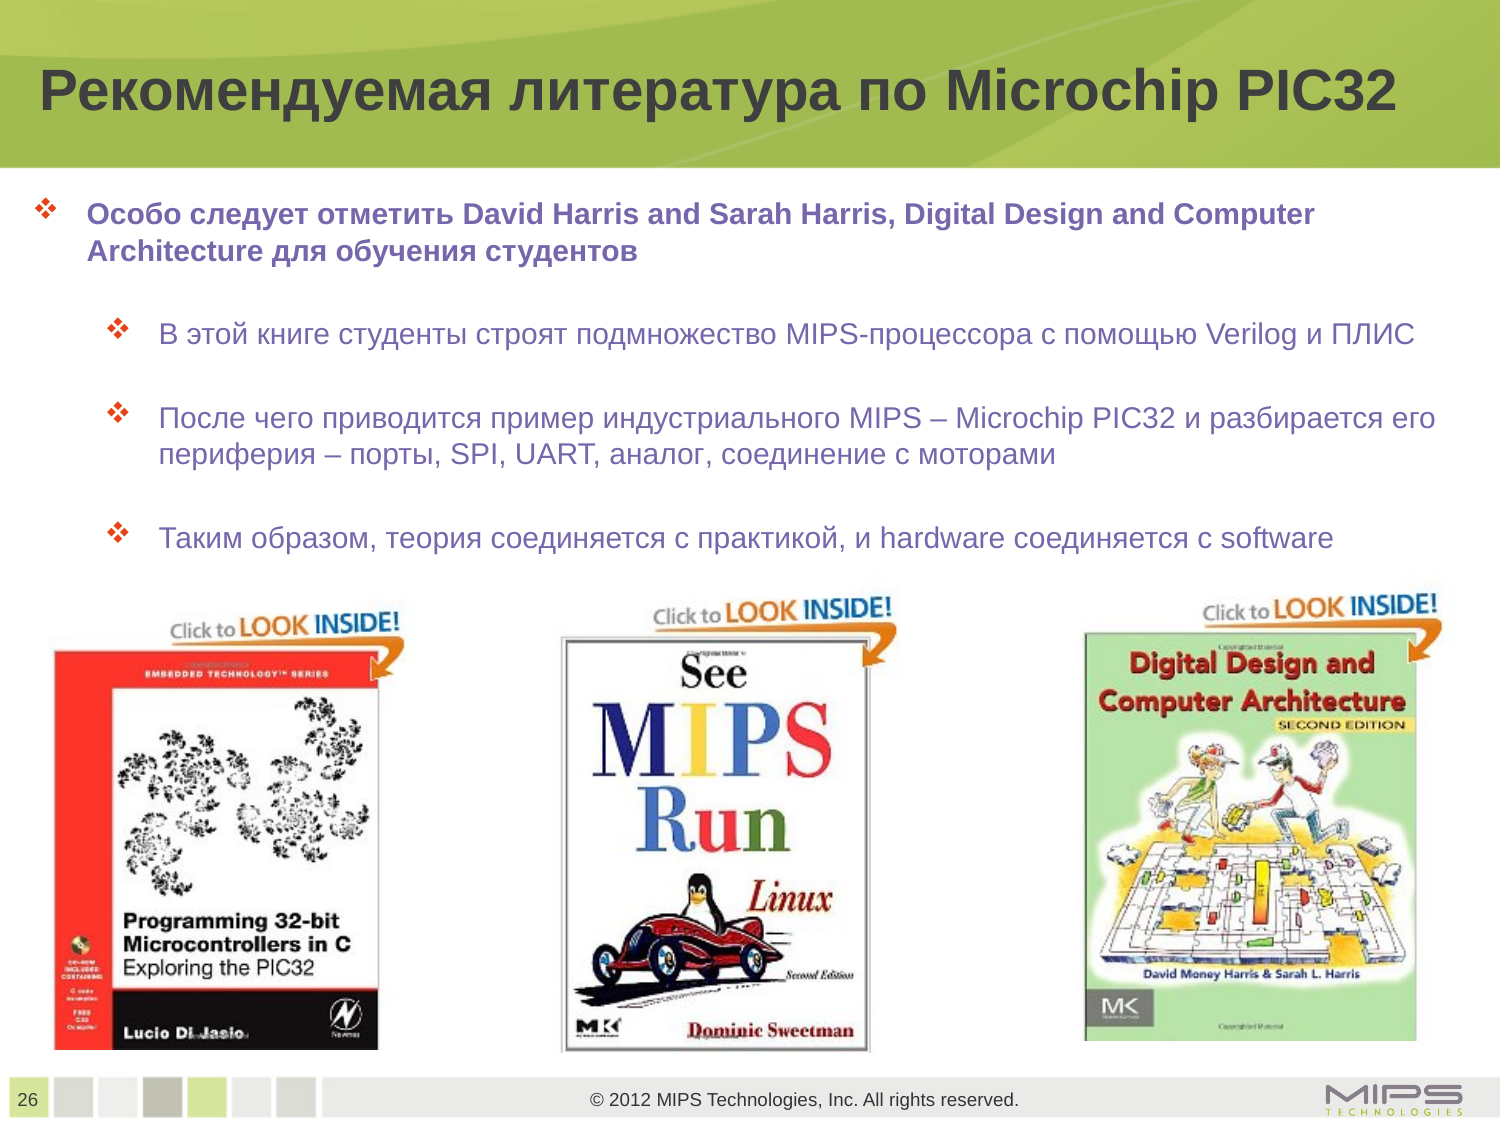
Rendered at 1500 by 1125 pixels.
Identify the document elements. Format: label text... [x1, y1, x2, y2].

title Рекомендуемая литература по Microchip PIC32 [24, 12, 1488, 163]
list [1029, 569, 1500, 1042]
picture [0, 0, 1500, 1124]
text_box Особо следует отметить David Harris and Sarah Harris, Digital Design and Computer Architecture для обучения студентов В этой книге студенты строят подмножество MIPS-процессора с помощью Verilog и ПЛИС После чего приводится пример индустриального MIPS – Microchip PIC32 и разбирается его периферия – порты, SPI, UART, аналог, соединение с моторами Таким образом, теория соединяется с практикой, и hardware соединяется с software [17, 187, 1483, 571]
